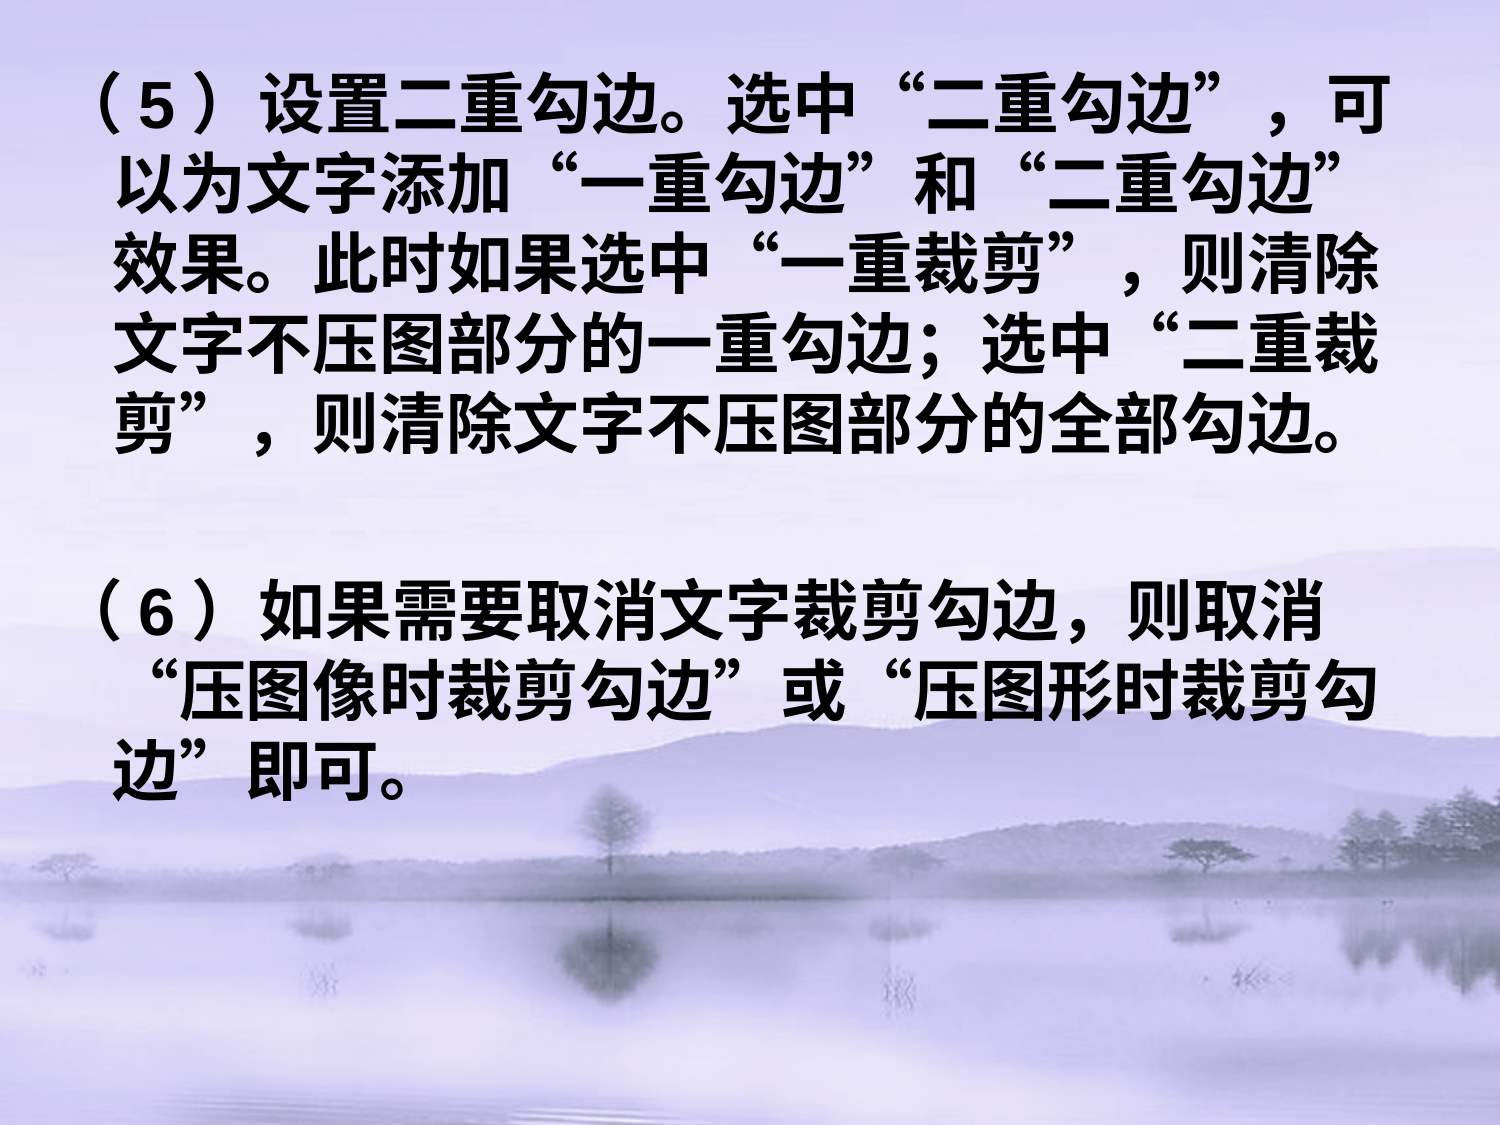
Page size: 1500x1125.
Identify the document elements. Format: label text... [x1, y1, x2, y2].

list （5）设置二重勾边。选中“二重勾边”，可以为文字添加“一重勾边”和“二重勾边”效果。此时如果选中“一重裁剪”，则清除文字不压图部分的一重勾边；选中“二重裁剪”，则清除文字不压图部分的全部勾边。 （6）如果需要取消文字裁剪勾边，则取消“压图像时裁剪勾边”或“压图形时裁剪勾边”即可。 [41, 54, 1459, 1083]
picture [0, 0, 1500, 1125]
